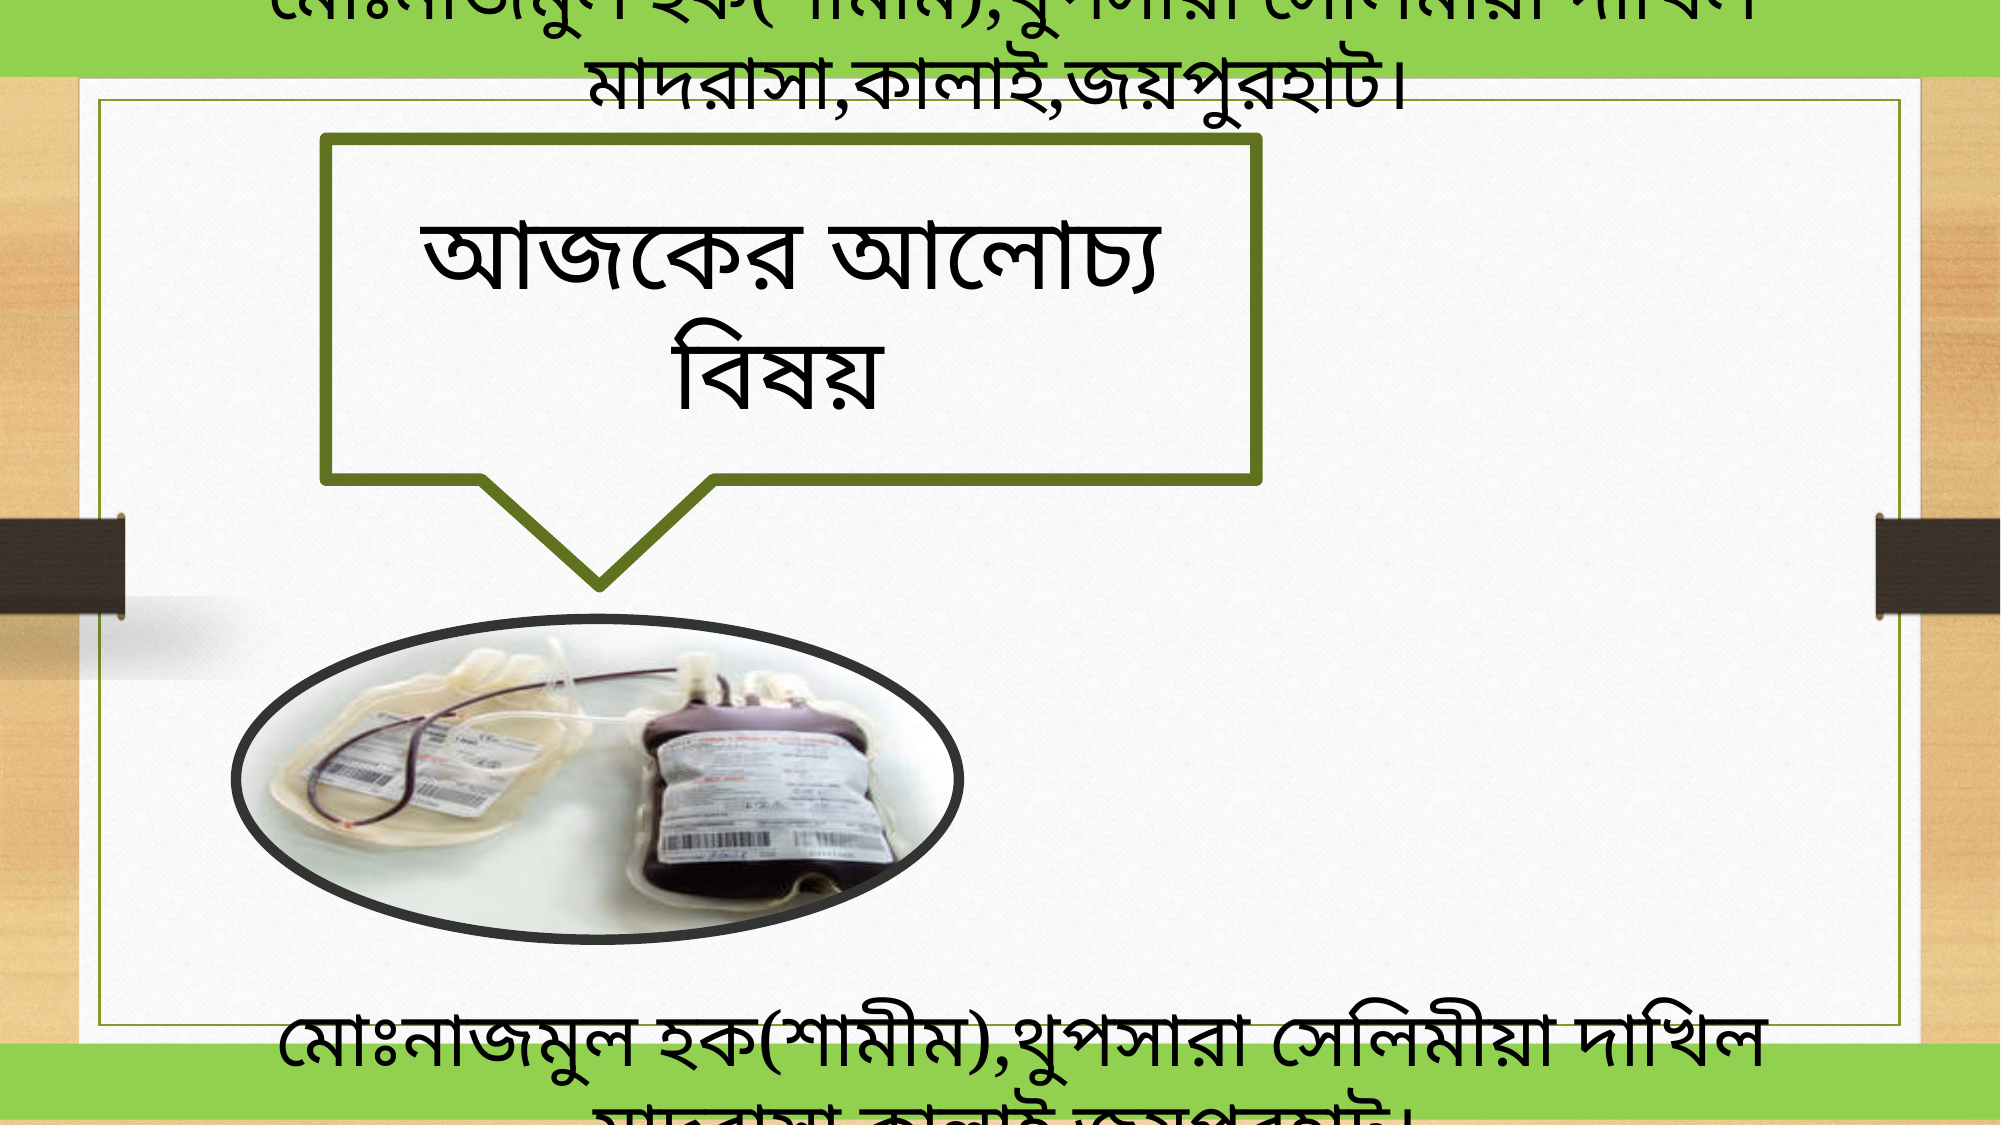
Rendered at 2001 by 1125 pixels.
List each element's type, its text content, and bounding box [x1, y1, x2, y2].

text_box মোঃনাজমুল হক(শামীম),থুপসারা সেলিমীয়া দাখিল মাদরাসা,কালাই,জয়পুরহাট। [0, 0, 2000, 79]
text_box আজকের আলোচ্য বিষয় [324, 137, 1258, 588]
text_box মোঃনাজমুল হক(শামীম),থুপসারা সেলিমীয়া দাখিল মাদরাসা,কালাই,জয়পুরহাট। [0, 1042, 2000, 1121]
picture [0, 0, 2001, 1125]
